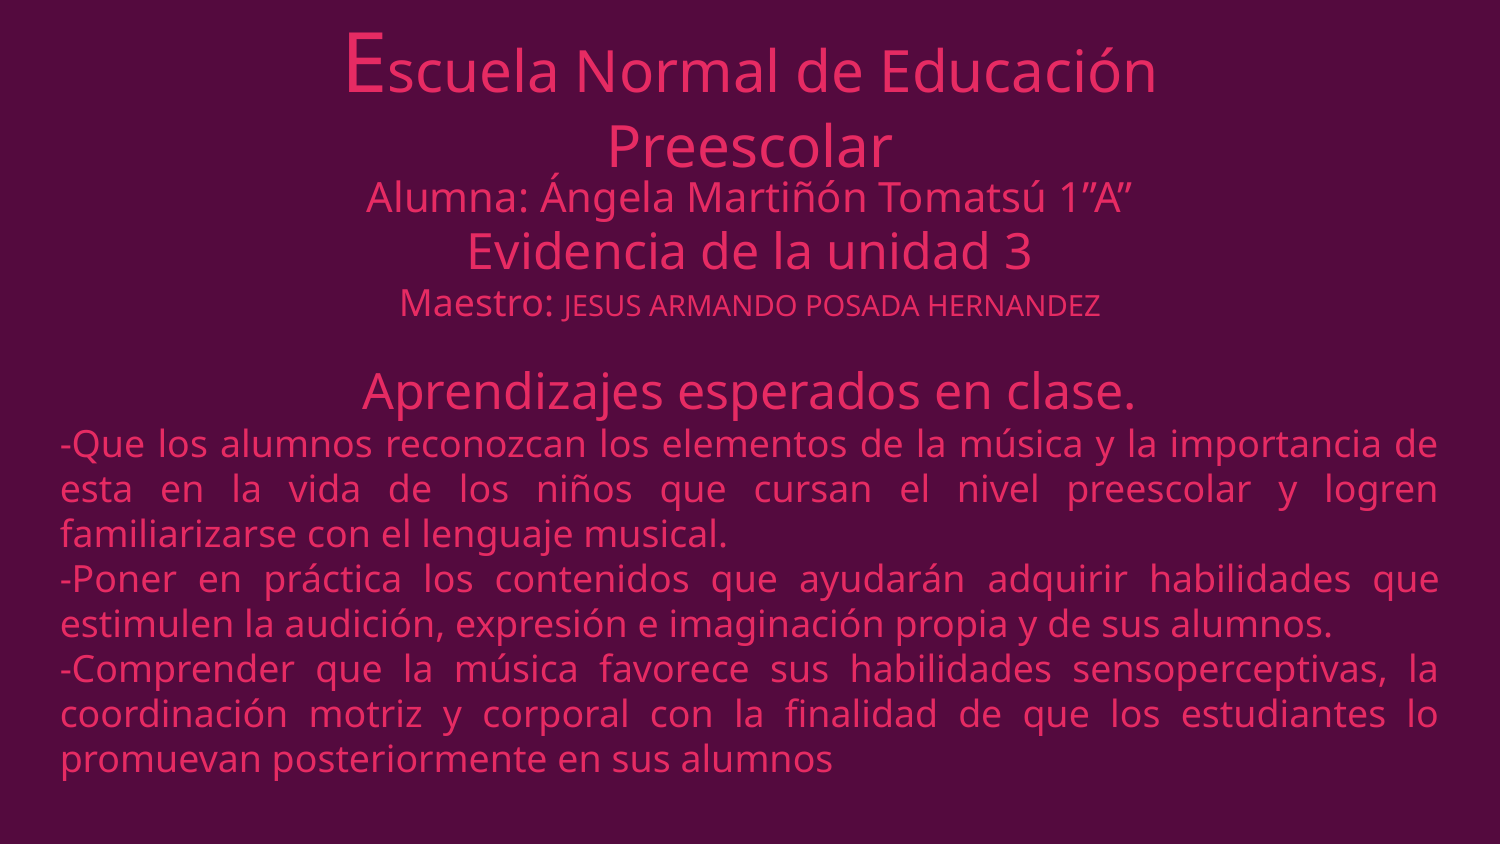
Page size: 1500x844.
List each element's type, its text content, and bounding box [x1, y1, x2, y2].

text_box Alumna: Ángela Martiñón Tomatsú 1”A” [331, 152, 1169, 217]
text_box Evidencia de la unidad 3 Maestro: JESUS ARMANDO POSADA HERNANDEZ [176, 217, 1324, 340]
text_box Aprendizajes esperados en clase. -Que los alumnos reconozcan los elementos de la música y la importancia de esta en la vida de los niños que cursan el nivel preescolar y logren familiarizarse con el lenguaje musical. -Poner en práctica los contenidos que ayudarán adquirir habilidades que estimulen la audición, expresión e imaginación propia y de sus alumnos. -Comprender que la música favorece sus habilidades sensoperceptivas, la coordinación motriz y corporal con la finalidad de que los estudiantes lo promuevan posteriormente en sus alumnos [44, 374, 1456, 844]
title Escuela Normal de Educación Preescolar [293, 13, 1207, 195]
